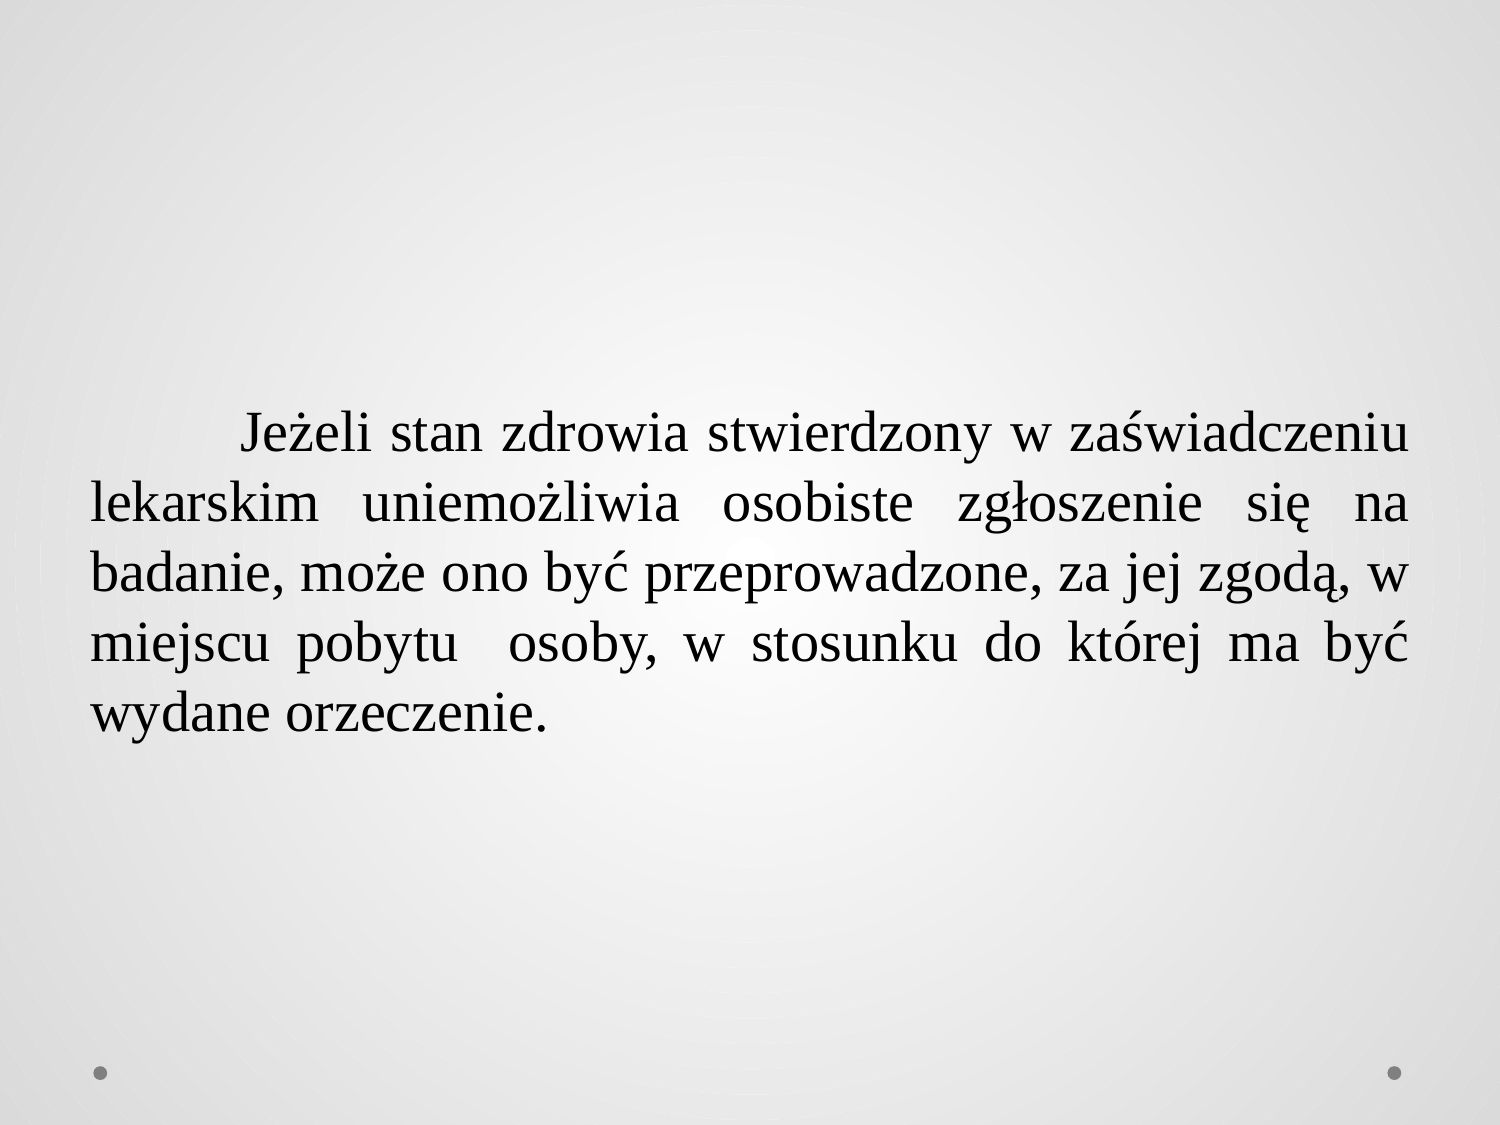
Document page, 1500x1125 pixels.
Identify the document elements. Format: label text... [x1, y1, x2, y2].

list Jeżeli stan zdrowia stwierdzony w zaświadczeniu lekarskim uniemożliwia osobiste zgłoszenie się na badanie, może ono być przeprowadzone, za jej zgodą, w miejscu pobytu osoby, w stosunku do której ma być wydane orzeczenie. [75, 385, 1425, 1005]
